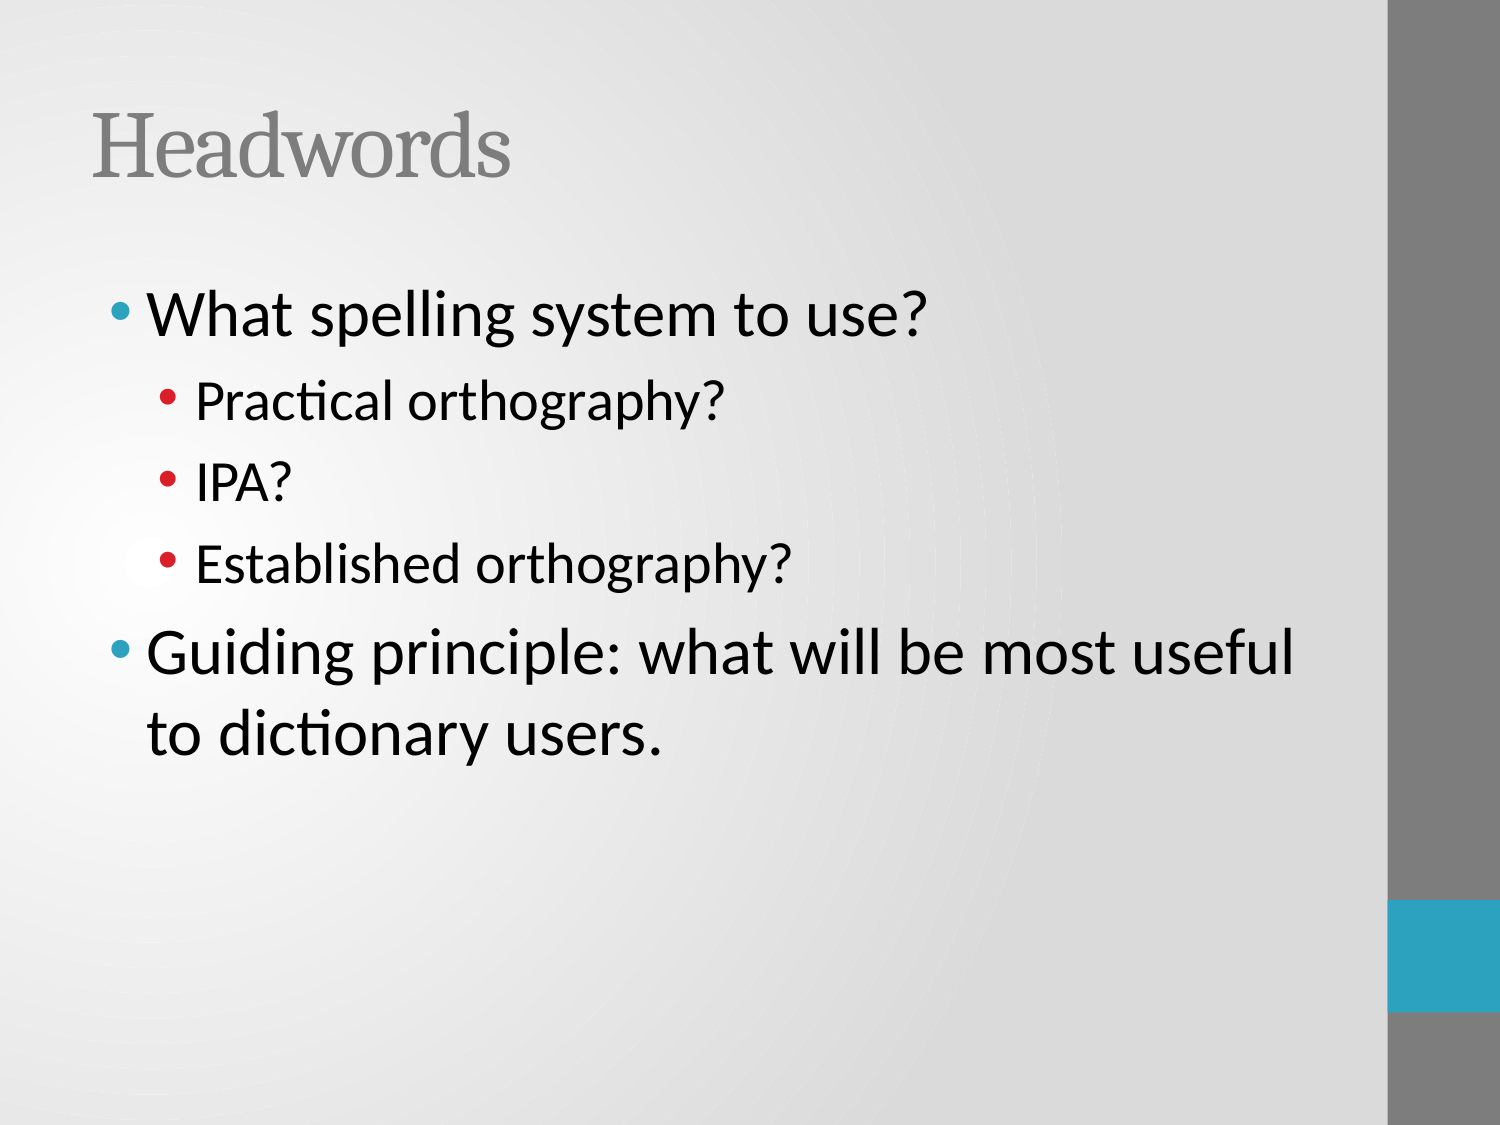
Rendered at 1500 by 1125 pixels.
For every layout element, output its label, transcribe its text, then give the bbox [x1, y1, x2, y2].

title Headwords [75, 45, 1325, 233]
list What spelling system to use? Practical orthography? IPA? Established orthography? Guiding principle: what will be most useful to dictionary users. [75, 262, 1325, 1050]
